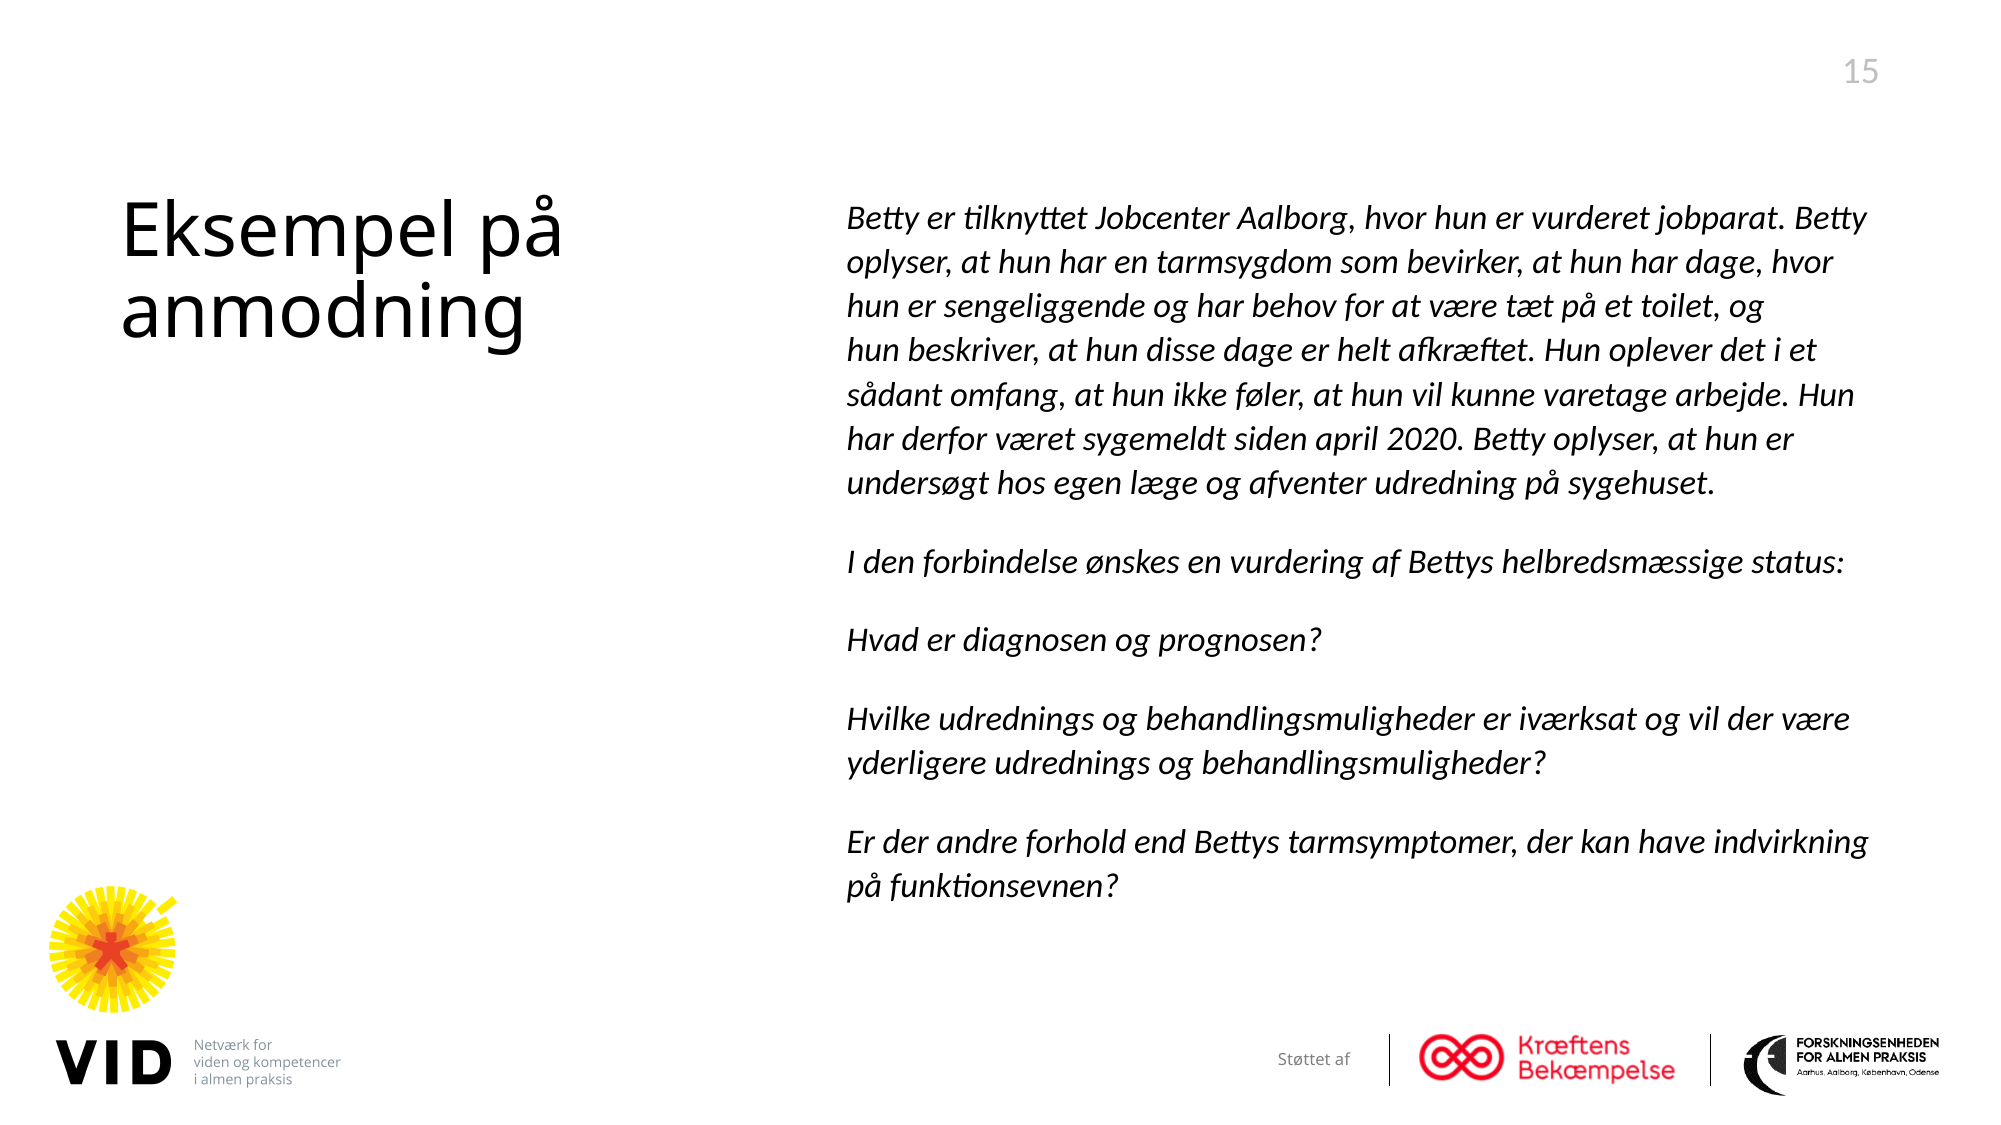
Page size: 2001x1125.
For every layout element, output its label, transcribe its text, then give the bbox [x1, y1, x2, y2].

picture [1740, 1020, 1947, 1101]
text_box 15 [1827, 38, 1912, 99]
picture [1418, 1033, 1676, 1085]
title Eksempel på anmodning [105, 184, 756, 926]
list Betty er tilknyttet Jobcenter Aalborg, hvor hun er vurderet jobparat. Betty oplyser, at hun har en tarmsygdom som bevirker, at hun har dage, hvor hun er sengeliggende og har behov for at være tæt på et toilet, og hun beskriver, at hun disse dage er helt afkræftet. Hun oplever det i et sådant omfang, at hun ikke føler, at hun vil kunne varetage arbejde. Hun har derfor været sygemeldt siden april 2020. Betty oplyser, at hun er undersøgt hos egen læge og afventer udredning på sygehuset. I den forbindelse ønskes en vurdering af Bettys helbredsmæssige status: Hvad er diagnosen og prognosen? Hvilke udrednings og behandlingsmuligheder er iværksat og vil der være yderligere udrednings og behandlingsmuligheder? Er der andre forhold end Bettys tarmsymptomer, der kan have indvirkning på funktionsevnen? [831, 184, 1895, 926]
picture [49, 886, 345, 1088]
